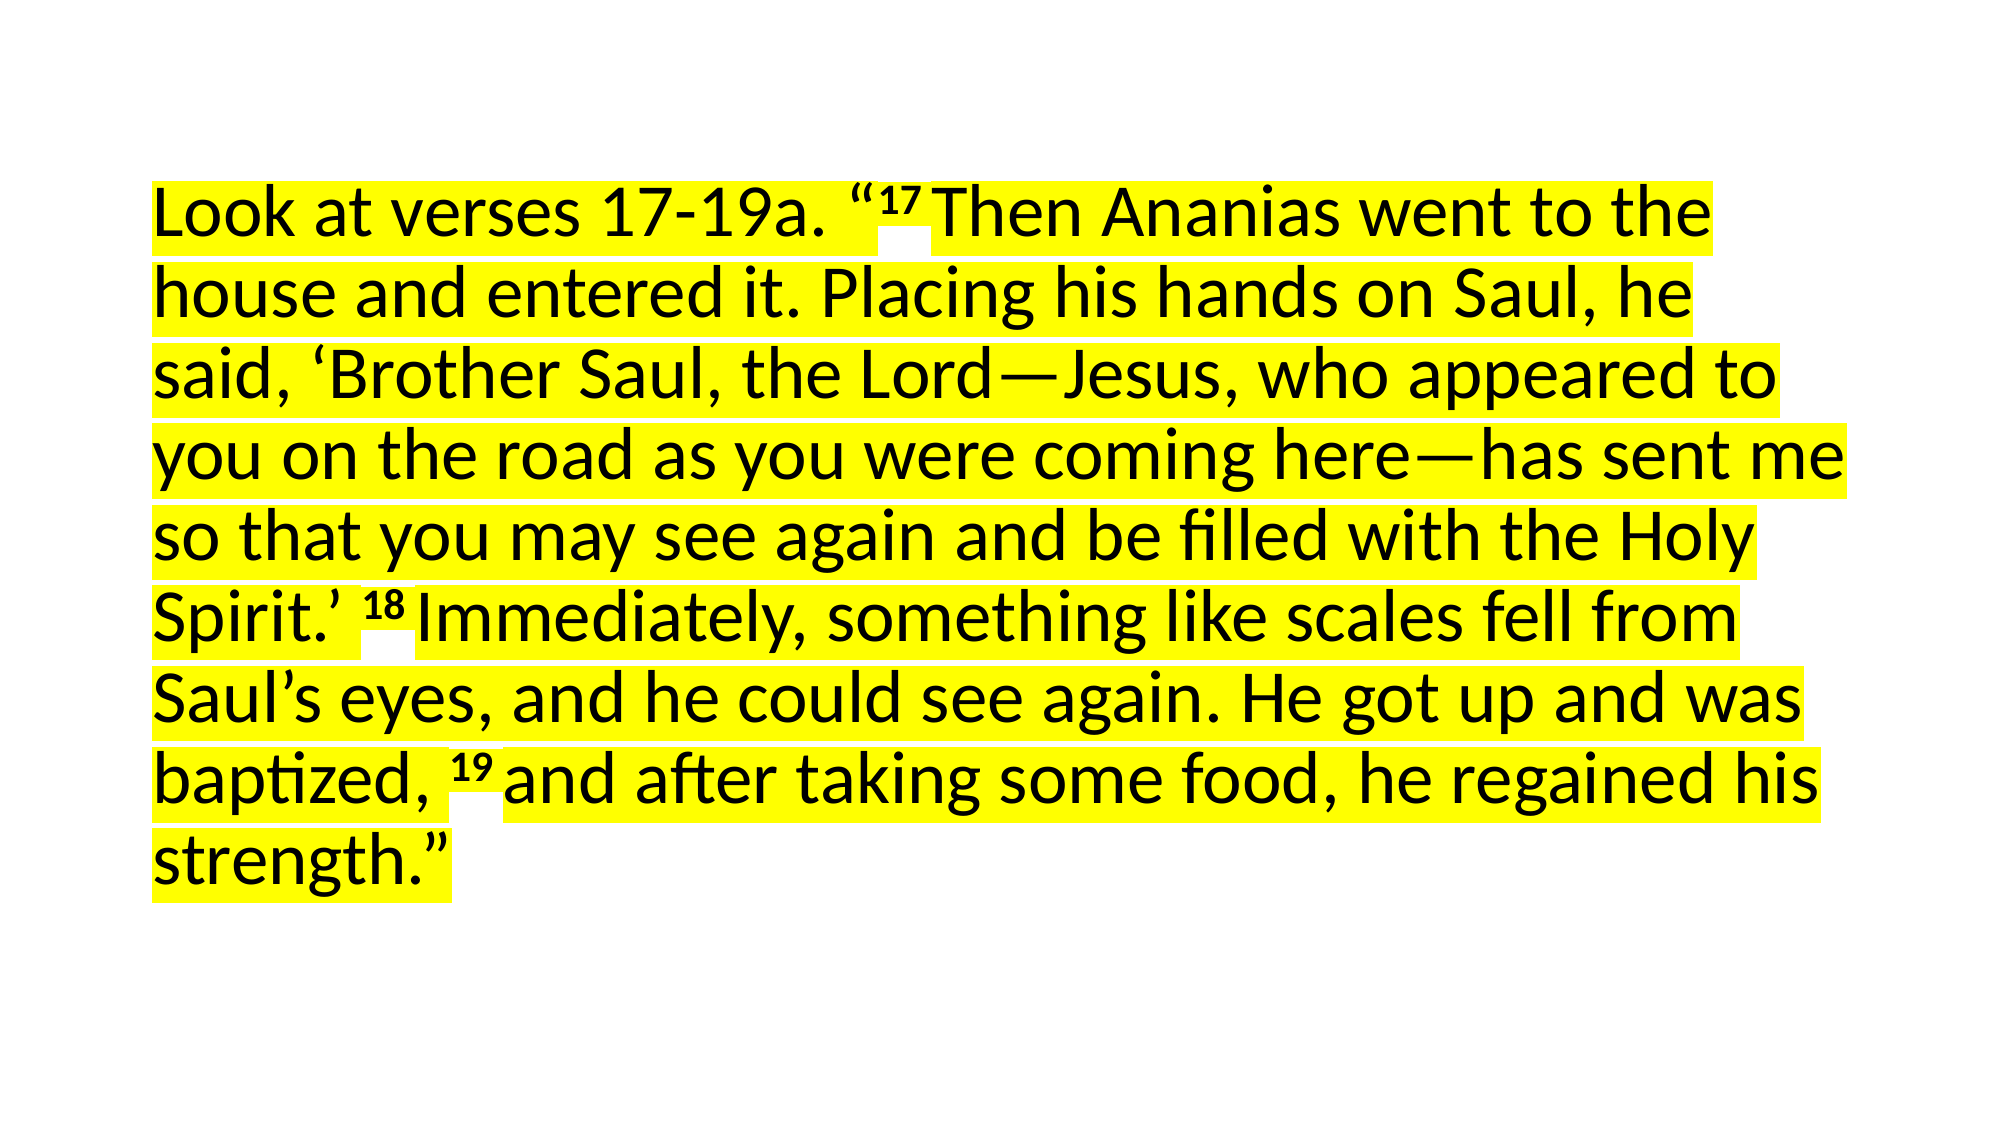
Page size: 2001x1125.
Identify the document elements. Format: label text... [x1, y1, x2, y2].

title Look at verses 17-19a. “17 Then Ananias went to the house and entered it. Placing his hands on Saul, he said, ‘Brother Saul, the Lord—Jesus, who appeared to you on the road as you were coming here—has sent me so that you may see again and be filled with the Holy Spirit.’ 18 Immediately, something like scales fell from Saul’s eyes, and he could see again. He got up and was baptized, 19 and after taking some food, he regained his strength.” [137, 59, 1863, 1014]
